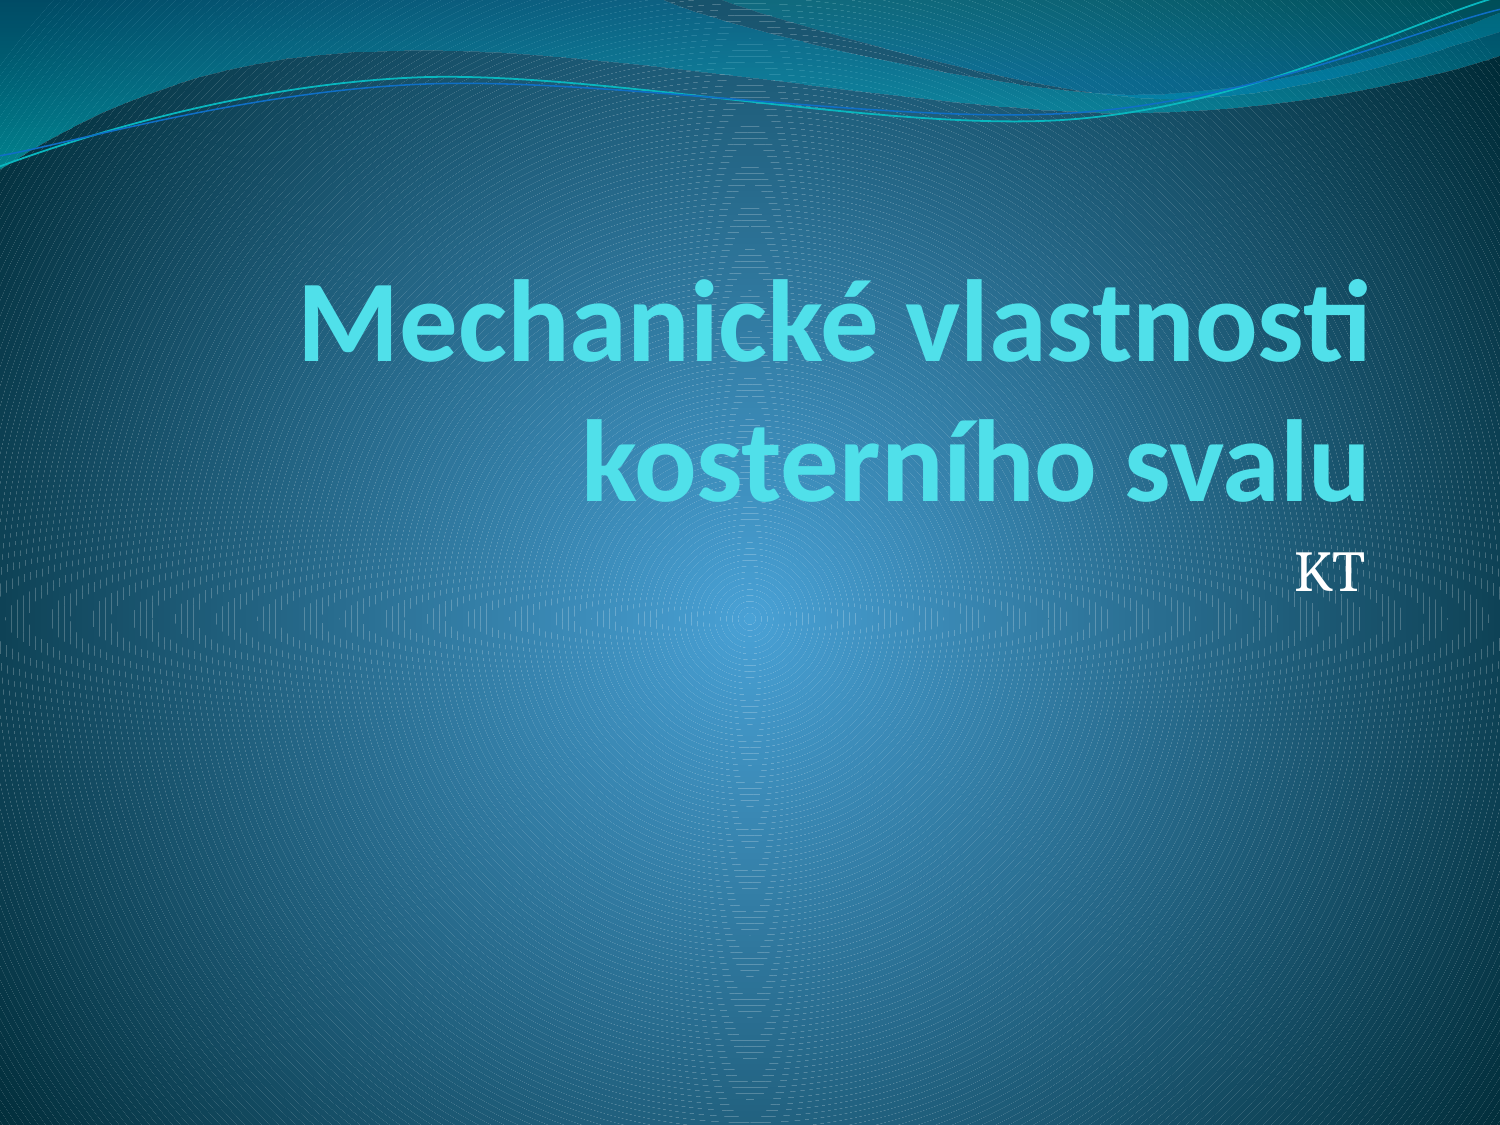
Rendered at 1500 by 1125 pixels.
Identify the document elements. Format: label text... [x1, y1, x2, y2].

title Mechanické vlastnosti kosterního svalu [87, 224, 1376, 525]
subtitle KT [87, 529, 1376, 818]
